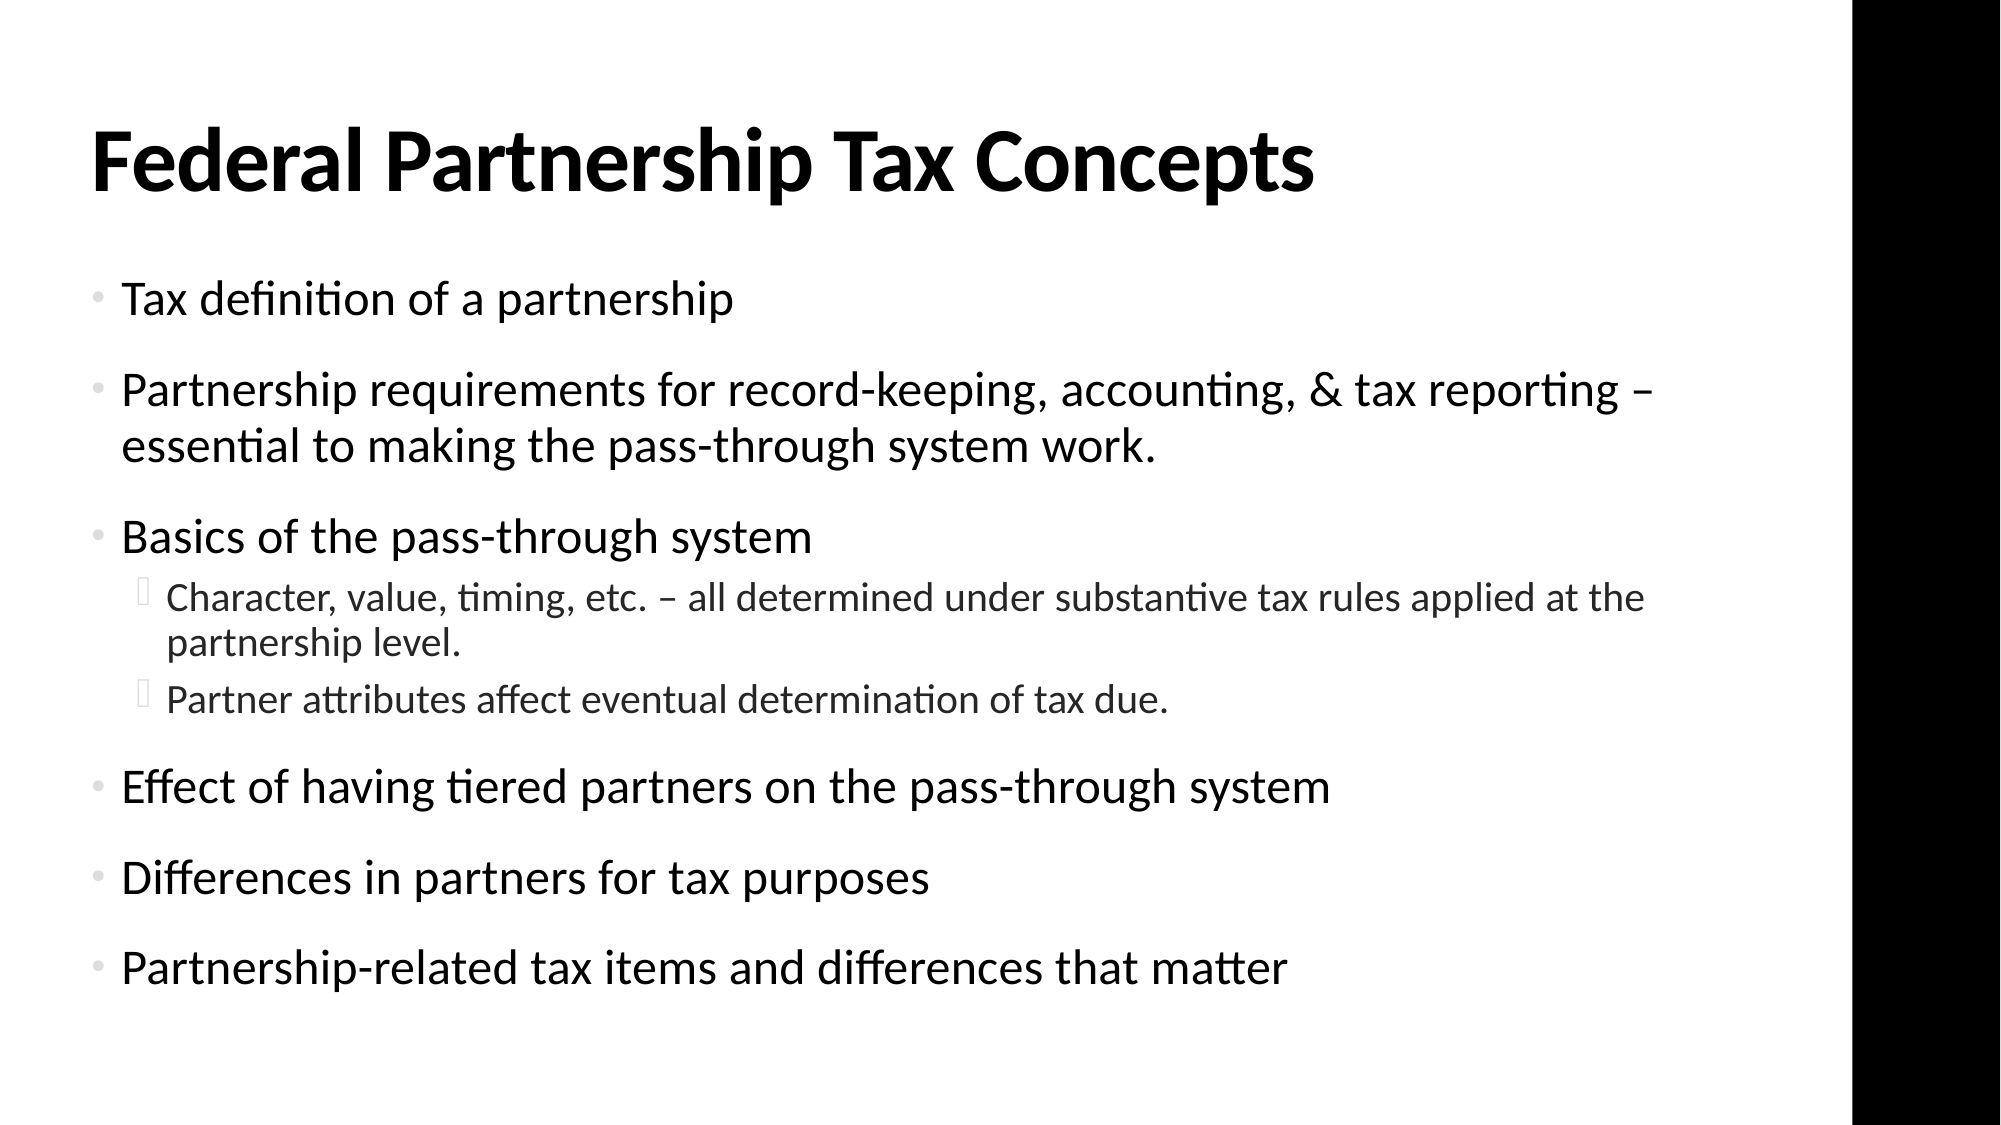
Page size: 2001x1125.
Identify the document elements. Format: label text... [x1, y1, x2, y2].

list Tax definition of a partnership Partnership requirements for record-keeping, accounting, & tax reporting – essential to making the pass-through system work. Basics of the pass-through system Character, value, timing, etc. – all determined under substantive tax rules applied at the partnership level. Partner attributes affect eventual determination of tax due. Effect of having tiered partners on the pass-through system Differences in partners for tax purposes Partnership-related tax items and differences that matter [76, 262, 1797, 1065]
title Federal Partnership Tax Concepts [76, 60, 1797, 220]
